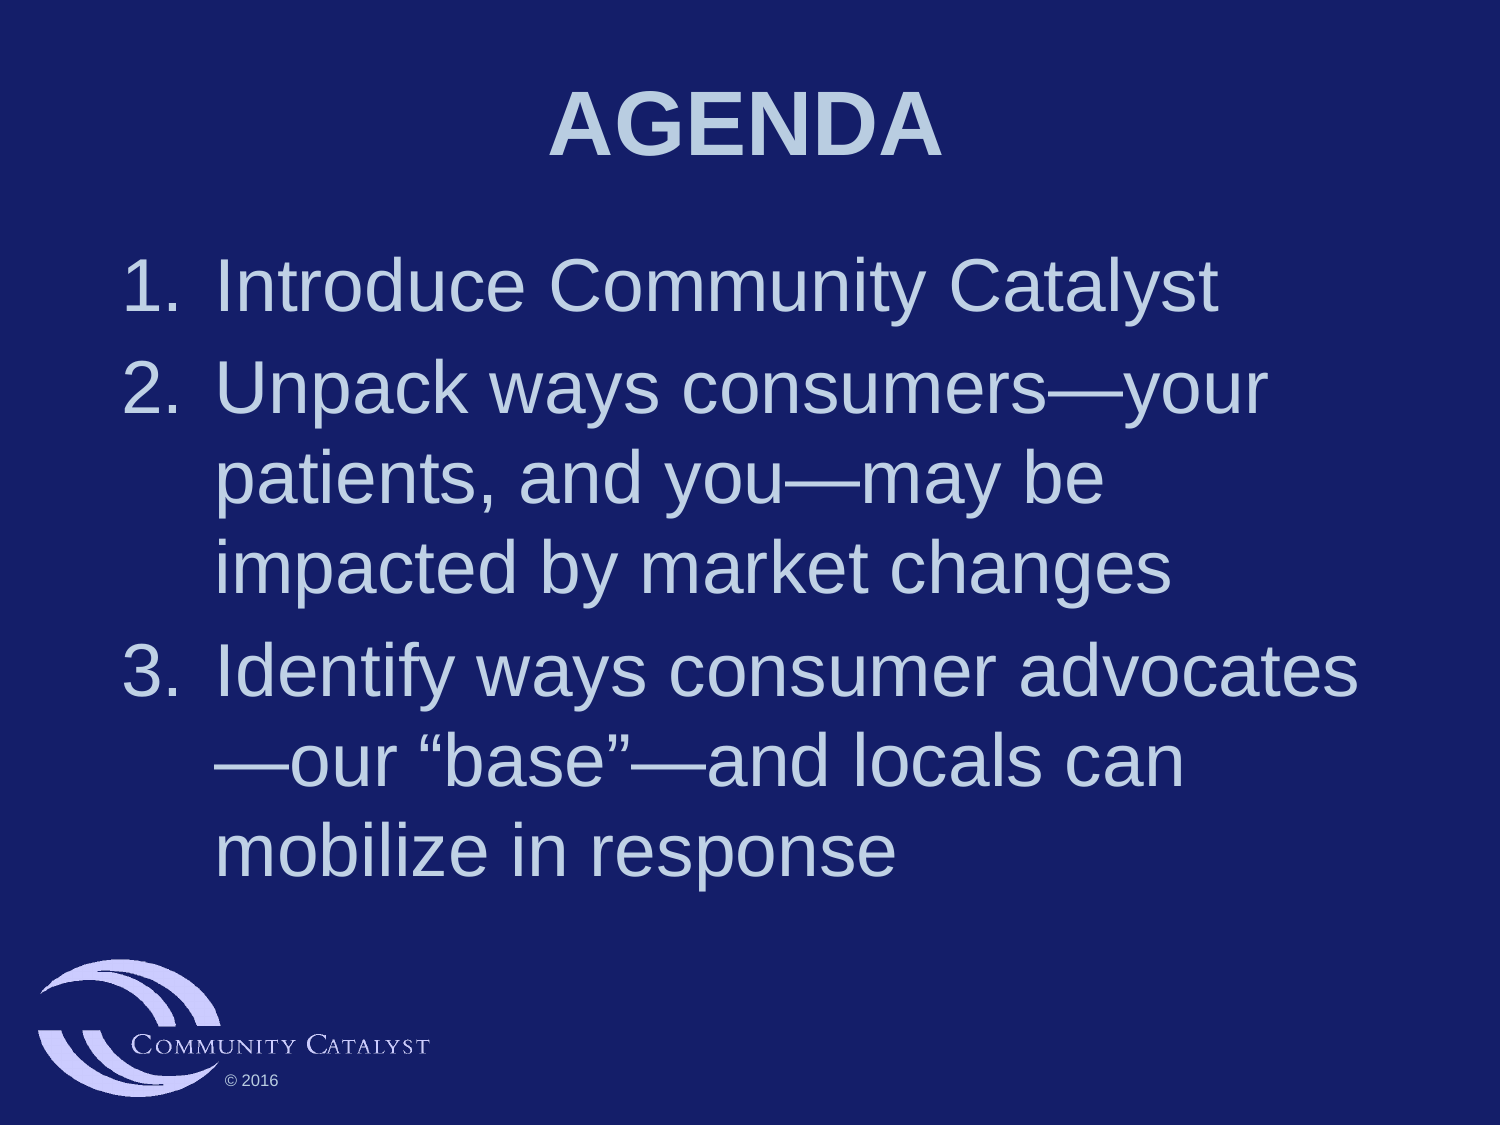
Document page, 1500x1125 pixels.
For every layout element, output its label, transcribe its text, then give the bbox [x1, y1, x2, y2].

title Agenda [0, 61, 1500, 176]
picture [21, 949, 451, 1113]
text_box Introduce Community Catalyst Unpack ways consumers—your patients, and you—may be impacted by market changes Identify ways consumer advocates—our “base”—and locals can mobilize in response [106, 228, 1394, 1104]
